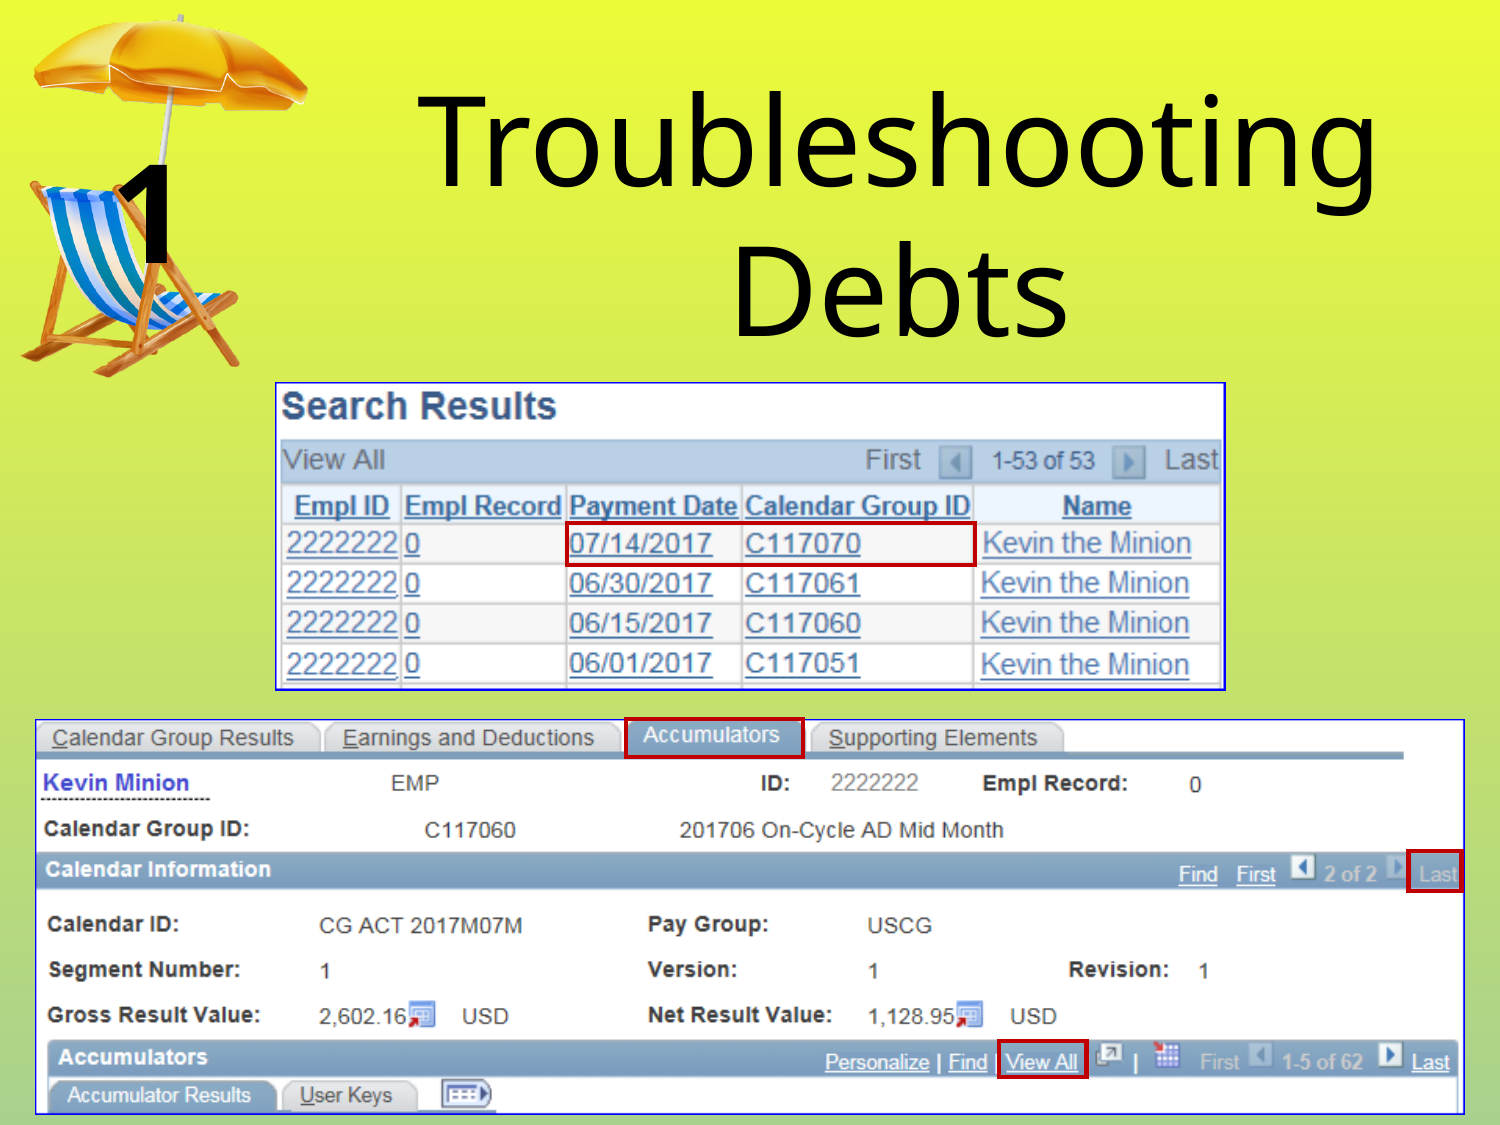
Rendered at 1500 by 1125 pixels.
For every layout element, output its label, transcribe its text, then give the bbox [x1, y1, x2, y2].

text_box Troubleshooting Debts [328, 54, 1472, 369]
picture [3, 3, 1226, 691]
picture [35, 719, 1465, 1115]
